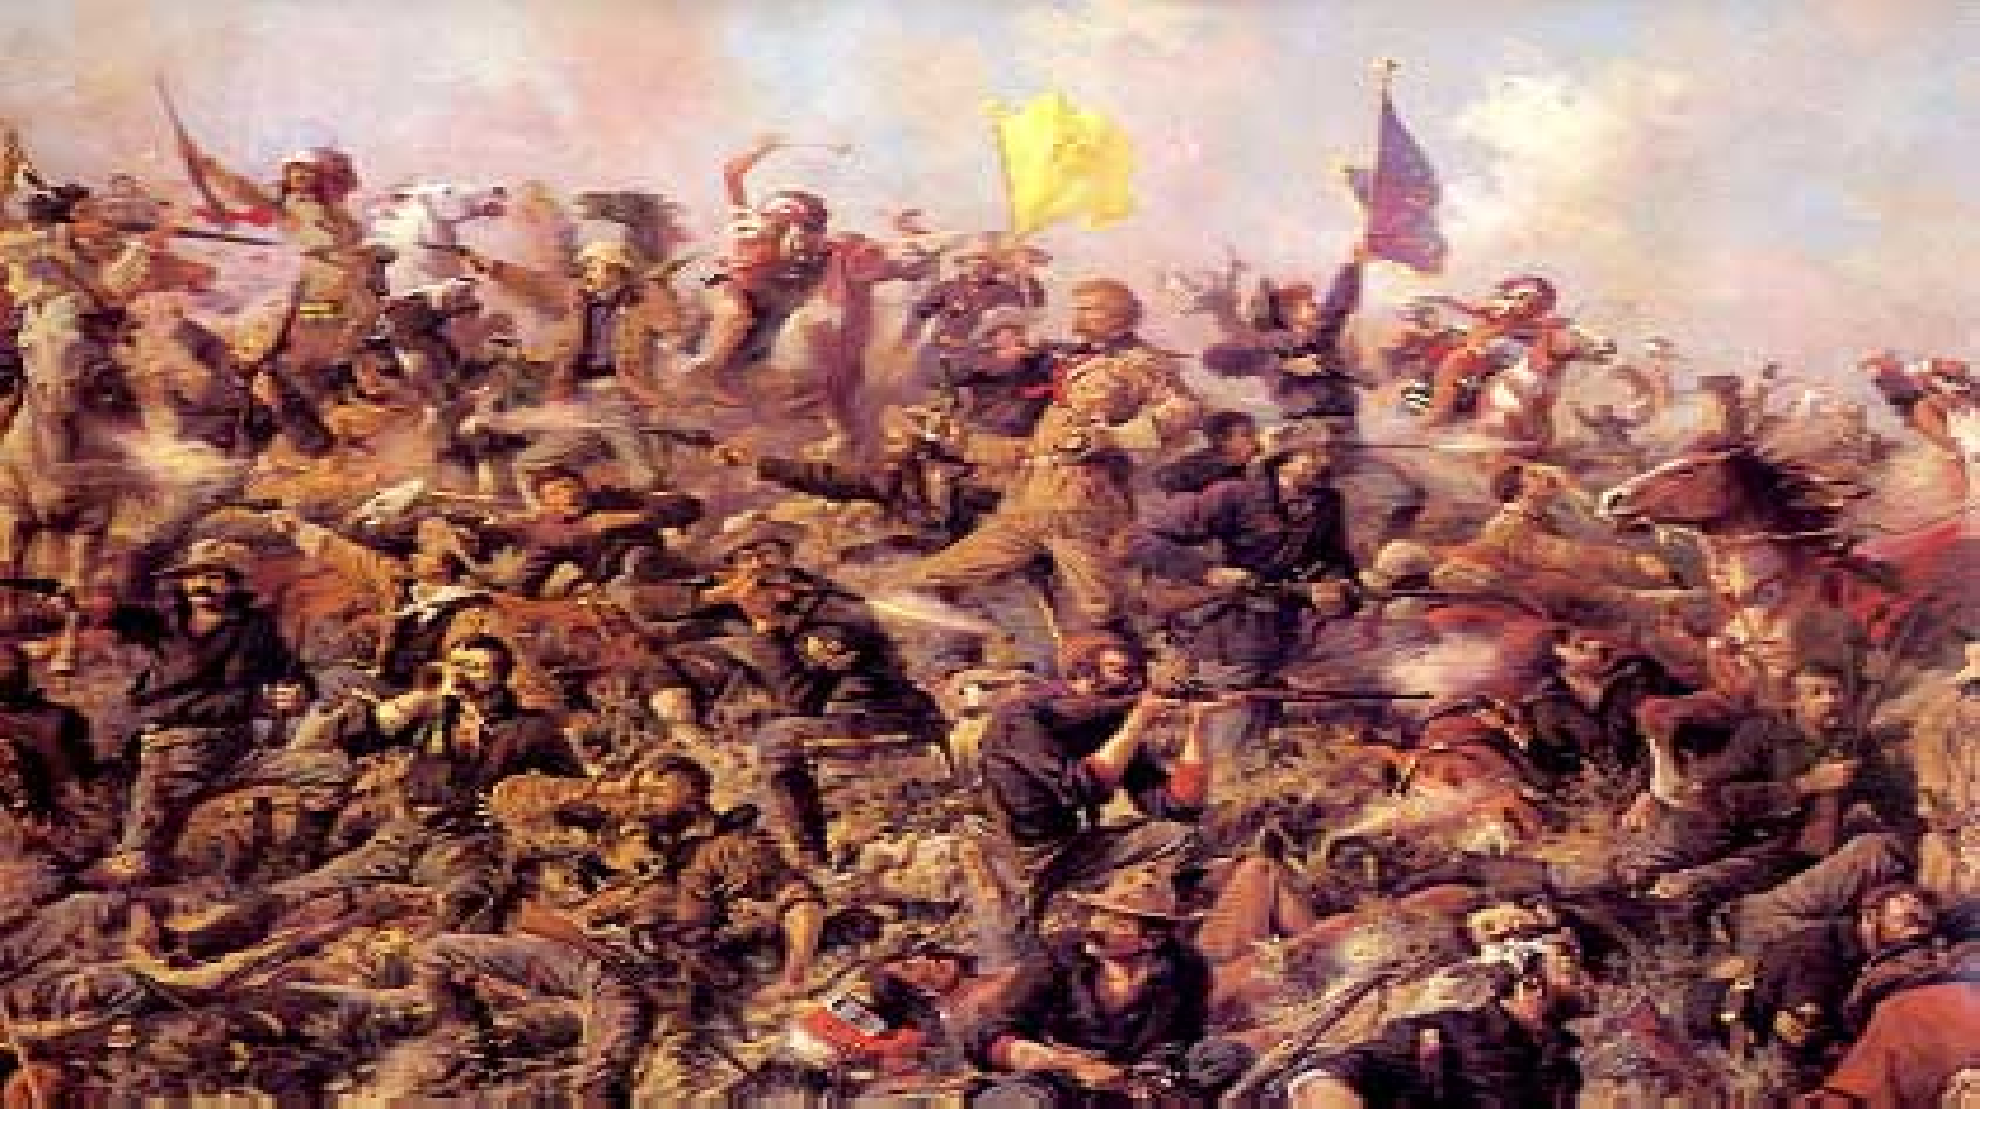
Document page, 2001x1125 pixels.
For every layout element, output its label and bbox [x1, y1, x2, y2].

list [0, 0, 1980, 1109]
